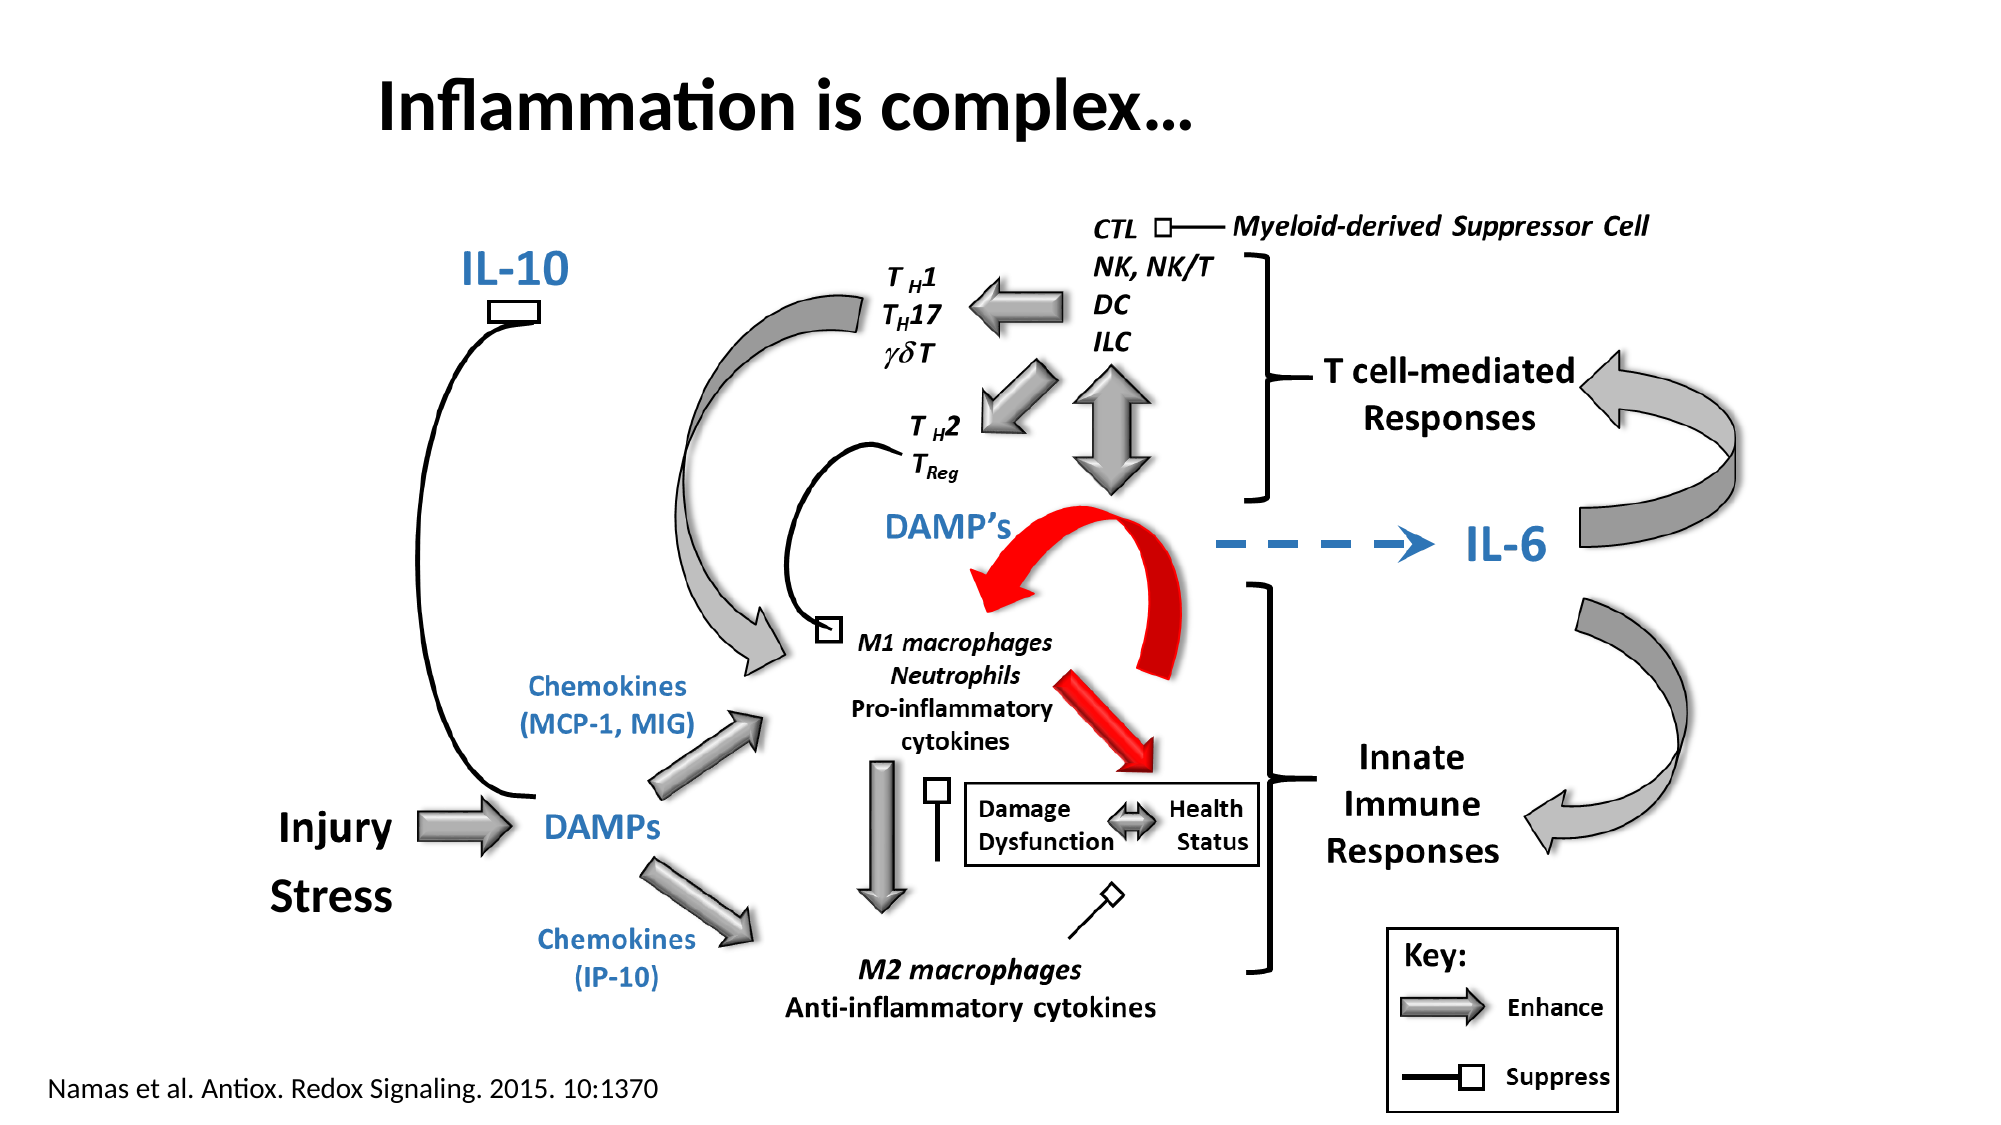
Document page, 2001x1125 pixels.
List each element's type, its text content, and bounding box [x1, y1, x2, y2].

text_box Namas et al. Antiox. Redox Signaling. 2015. 10:1370 [32, 1061, 244, 1112]
title Inflammation is complex… [362, 12, 1688, 173]
picture [249, 174, 1751, 1113]
